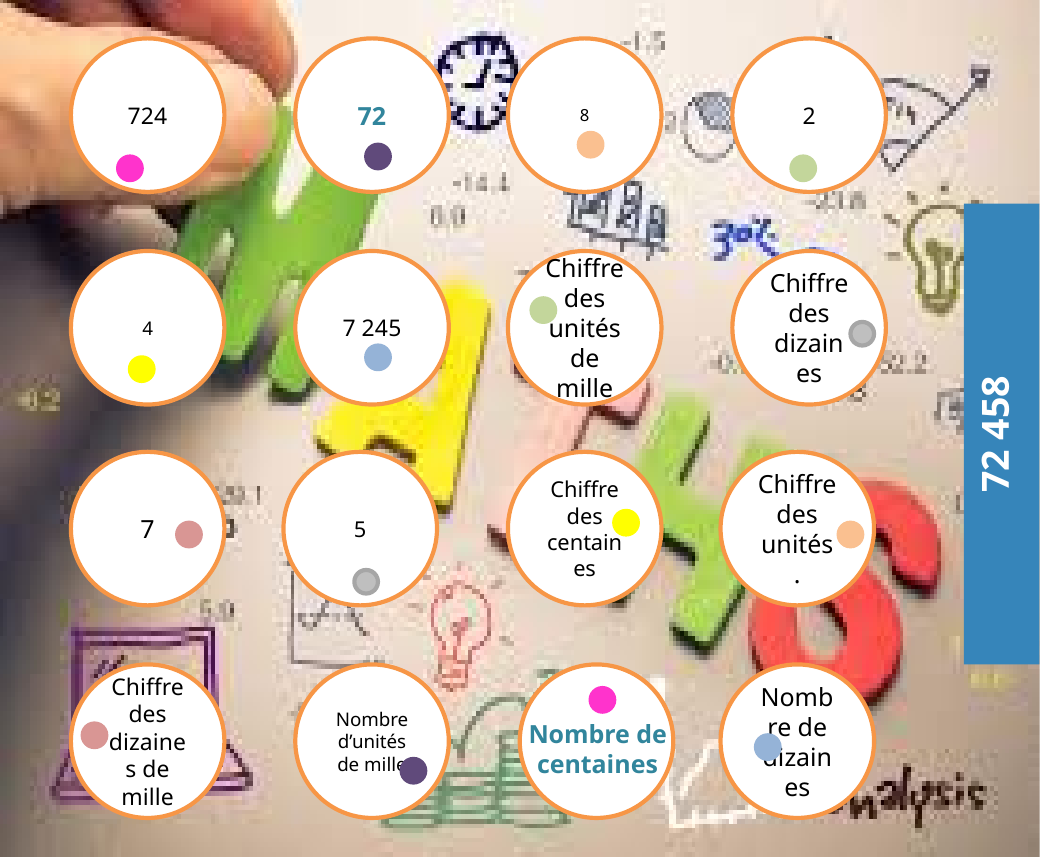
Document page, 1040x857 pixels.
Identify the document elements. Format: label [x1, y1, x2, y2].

picture [0, 0, 1040, 857]
text_box [70, 38, 887, 819]
